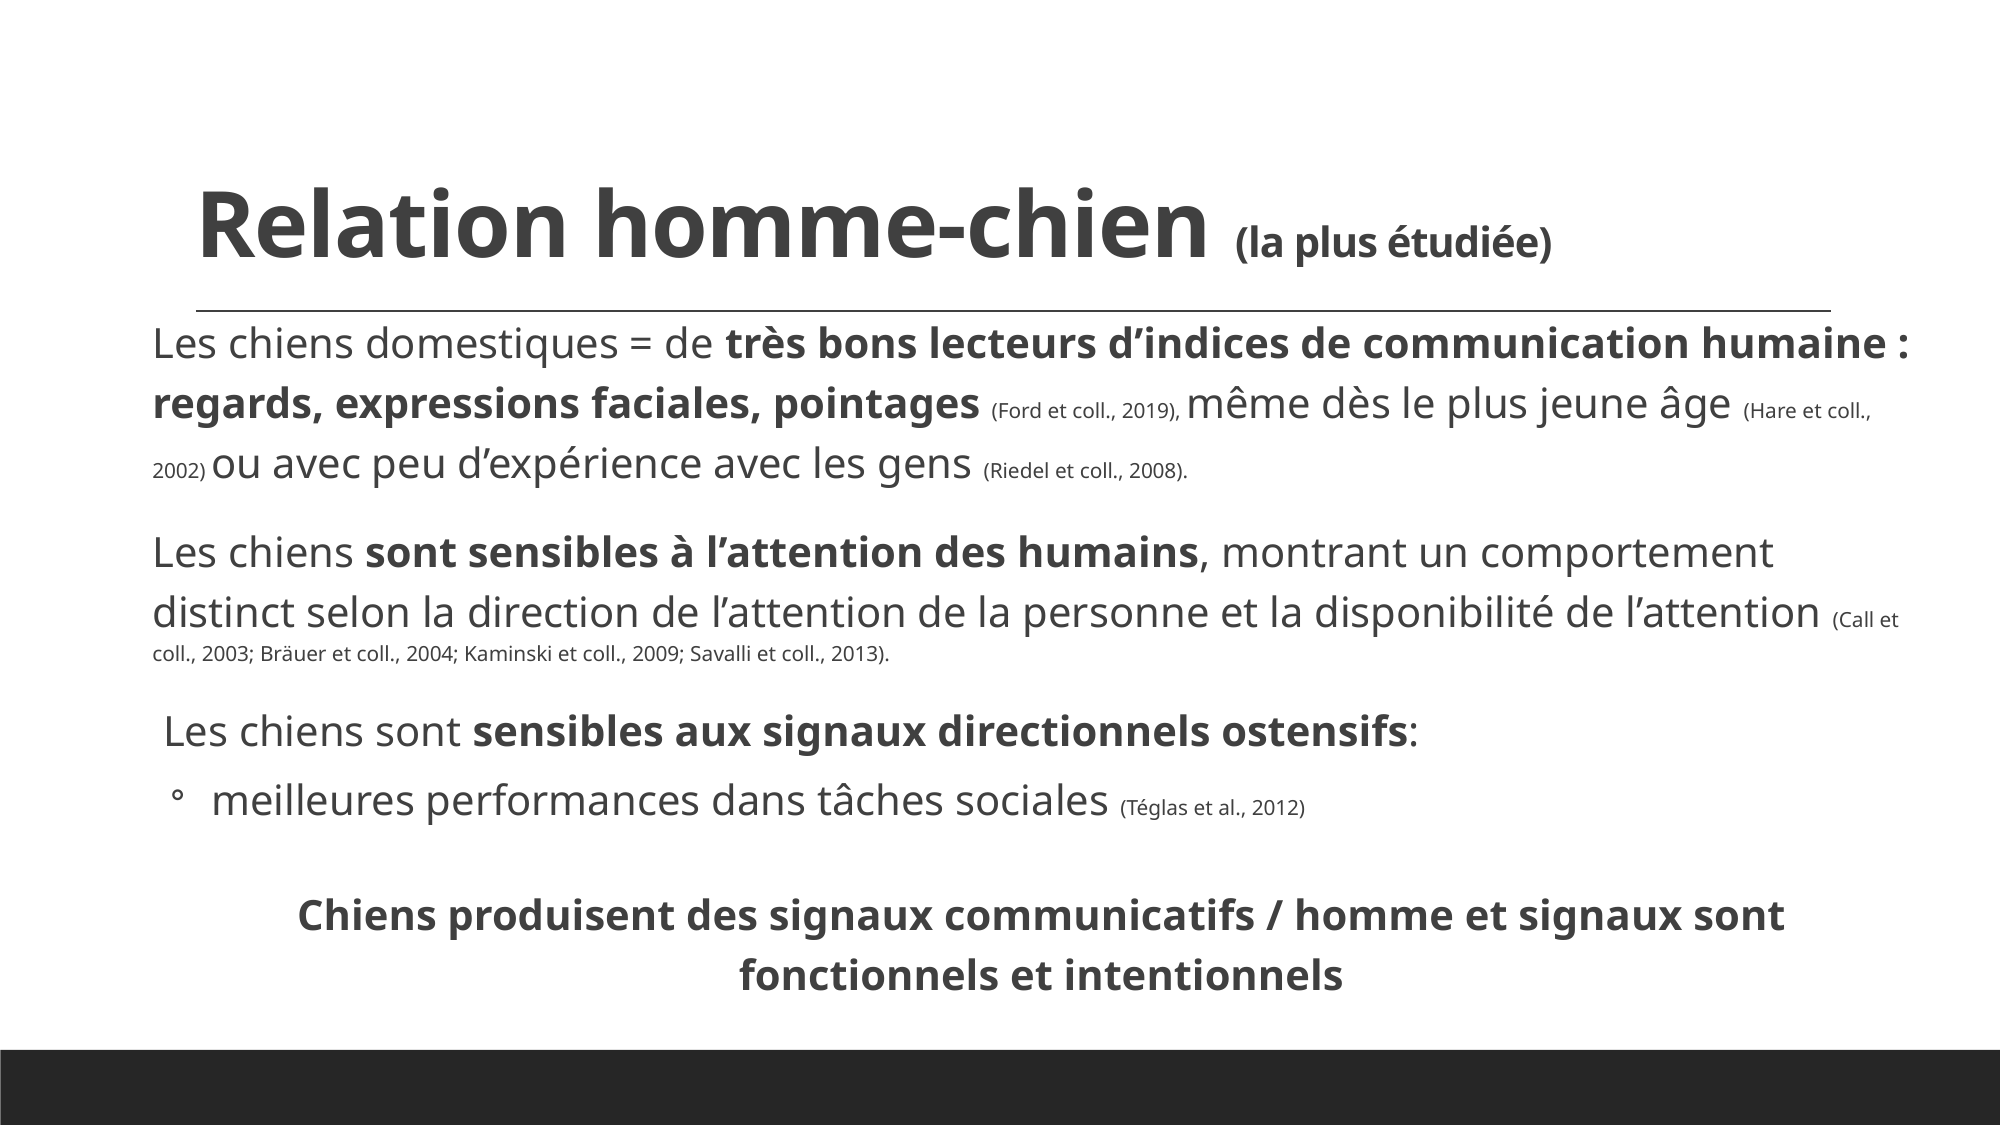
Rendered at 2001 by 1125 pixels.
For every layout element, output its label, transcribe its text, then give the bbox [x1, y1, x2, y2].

list Les chiens domestiques = de très bons lecteurs d’indices de communication humaine : regards, expressions faciales, pointages (Ford et coll., 2019), même dès le plus jeune âge (Hare et coll., 2002) ou avec peu d’expérience avec les gens (Riedel et coll., 2008). Les chiens sont sensibles à l’attention des humains, montrant un comportement distinct selon la direction de l’attention de la personne et la disponibilité de l’attention (Call et coll., 2003; Bräuer et coll., 2004; Kaminski et coll., 2009; Savalli et coll., 2013). Les chiens sont sensibles aux signaux directionnels ostensifs: meilleures performances dans tâches sociales (Téglas et al., 2012) Chiens produisent des signaux communicatifs / homme et signaux sont fonctionnels et intentionnels [137, 299, 1913, 1014]
title Relation homme-chien (la plus étudiée) [180, 47, 1830, 285]
